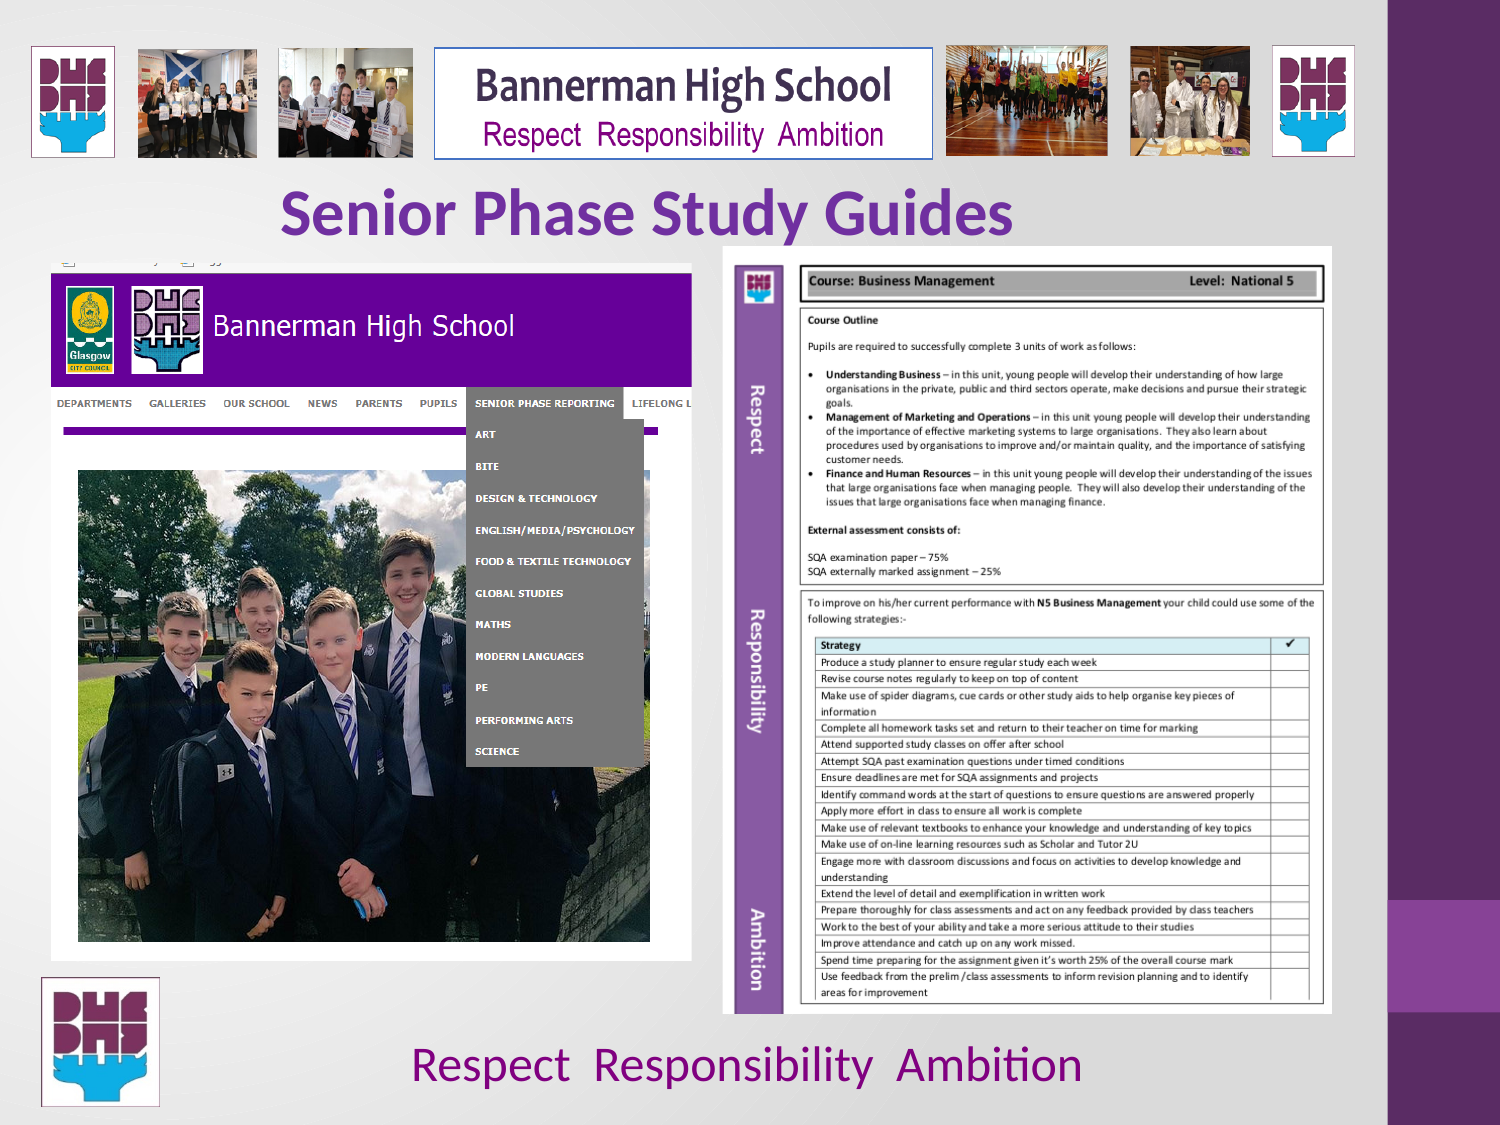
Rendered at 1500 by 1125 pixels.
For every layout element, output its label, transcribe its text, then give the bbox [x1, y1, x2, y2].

picture [722, 246, 1333, 1014]
picture [40, 977, 160, 1107]
picture [50, 263, 692, 961]
text_box Senior Phase Study Guides [265, 180, 1089, 257]
picture [30, 37, 1355, 173]
text_box Respect Responsibility Ambition [289, 1024, 1206, 1100]
